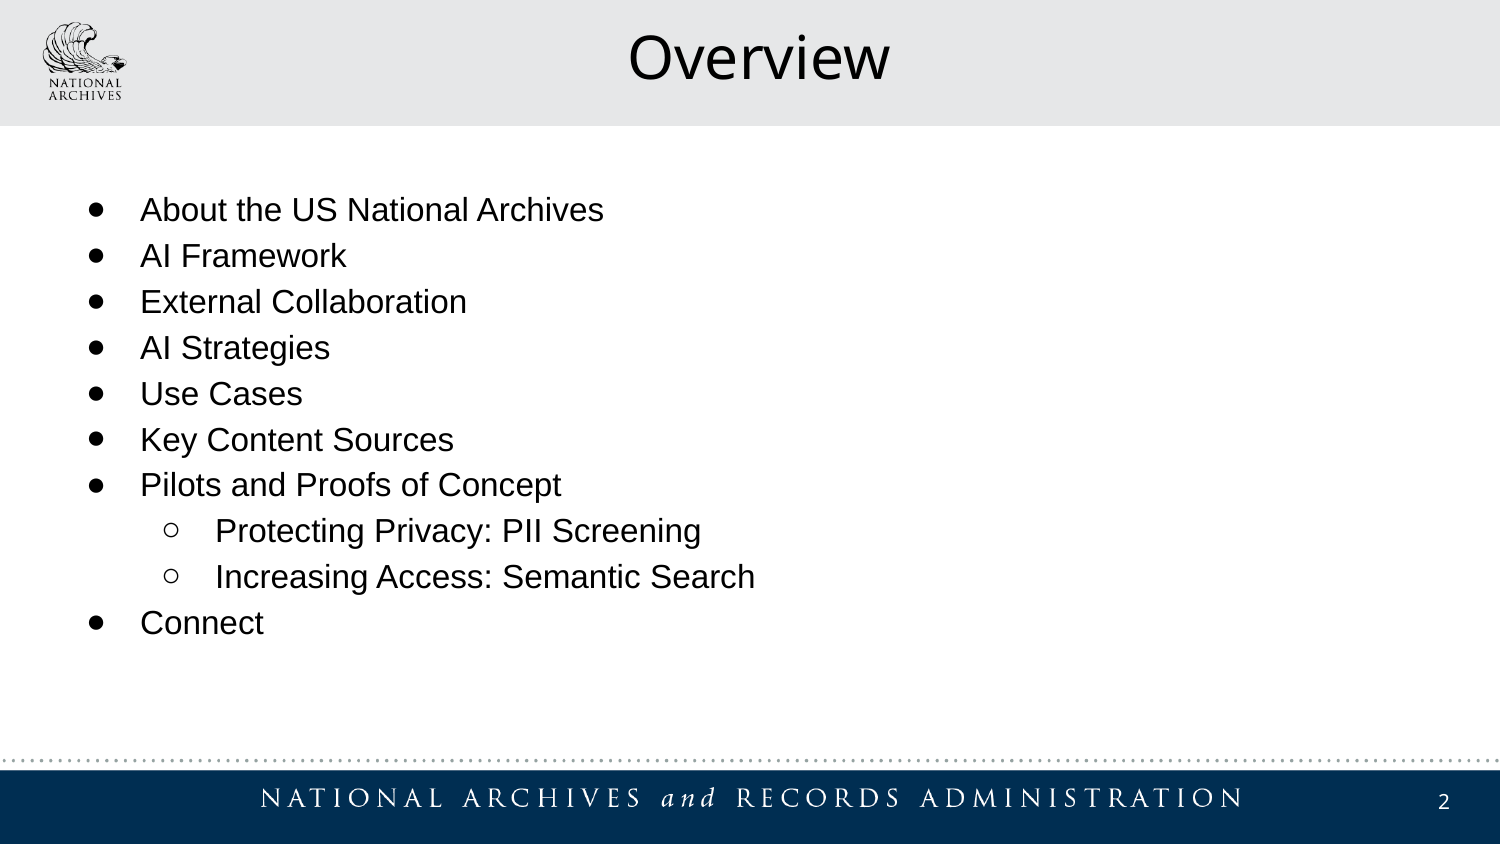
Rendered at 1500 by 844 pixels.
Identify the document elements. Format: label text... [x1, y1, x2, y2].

picture [0, 0, 1500, 844]
text_box Overview [584, 17, 934, 106]
text_box About the US National Archives AI Framework External Collaboration AI Strategies Use Cases Key Content Sources Pilots and Proofs of Concept Protecting Privacy: PII Screening Increasing Access: Semantic Search Connect [50, 167, 1450, 657]
